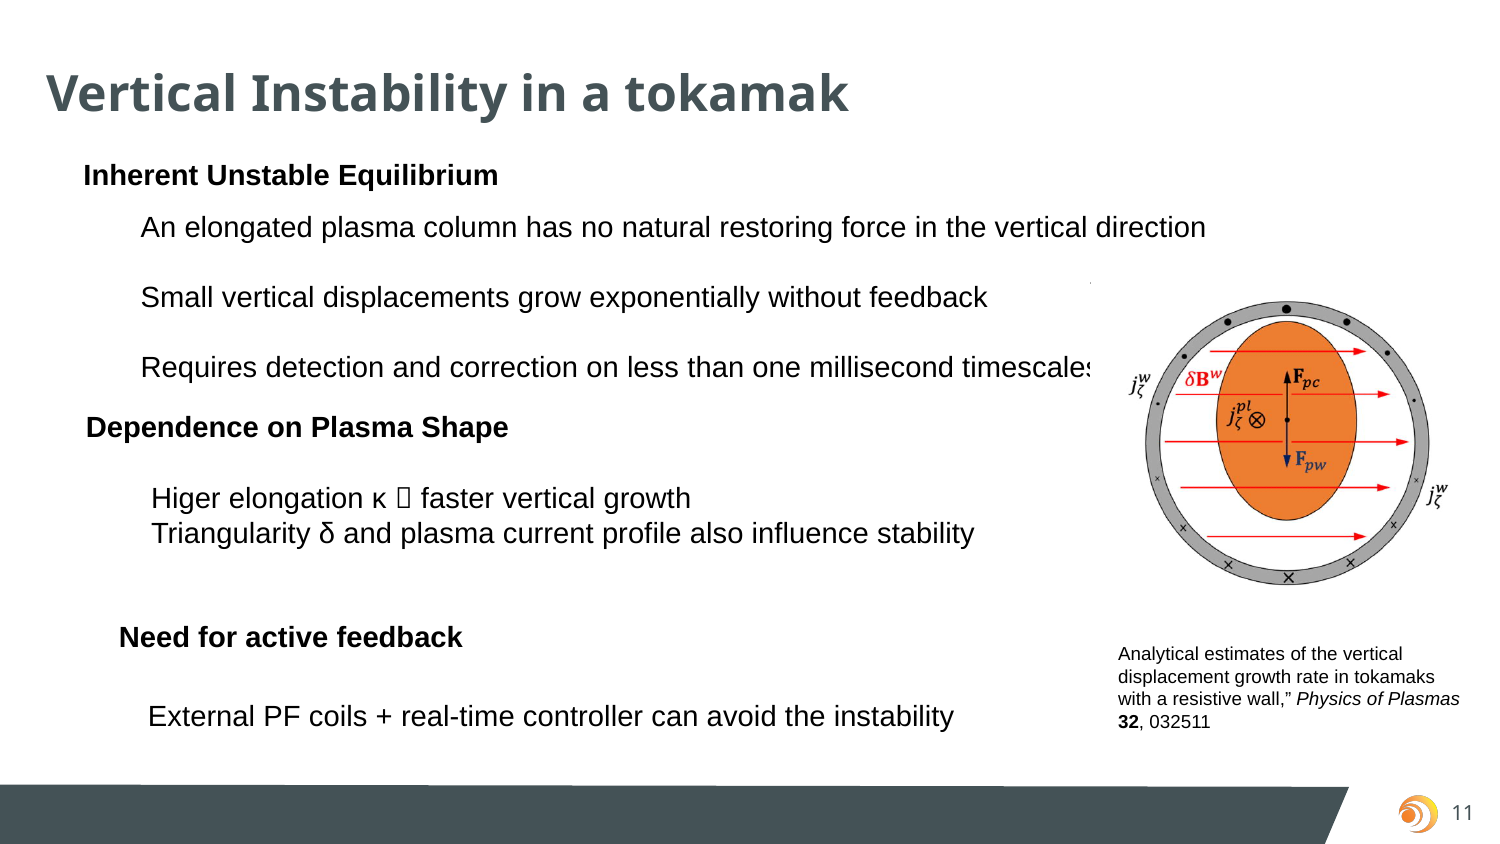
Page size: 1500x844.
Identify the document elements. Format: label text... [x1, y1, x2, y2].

text_box Need for active feedback [104, 611, 479, 661]
text_box An elongated plasma column has no natural restoring force in the vertical direction Small vertical displacements grow exponentially without feedback Requires detection and correction on less than one millisecond timescales [125, 200, 1224, 391]
picture [1397, 793, 1440, 834]
text_box Higer elongation κ  faster vertical growth Triangularity δ and plasma current profile also influence stability [136, 471, 992, 557]
title Vertical Instability in a tokamak [31, 0, 1282, 122]
picture [1090, 267, 1480, 590]
text_box External PF coils + real-time controller can avoid the instability [133, 690, 979, 740]
text_box Dependence on Plasma Shape [71, 400, 533, 451]
text_box Analytical estimates of the vertical displacement growth rate in tokamaks with a resistive wall,” Physics of Plasmas 32, 032511 [1103, 634, 1480, 740]
text_box Inherent Unstable Equilibrium [68, 148, 515, 199]
slide_number 11 [1443, 795, 1500, 836]
